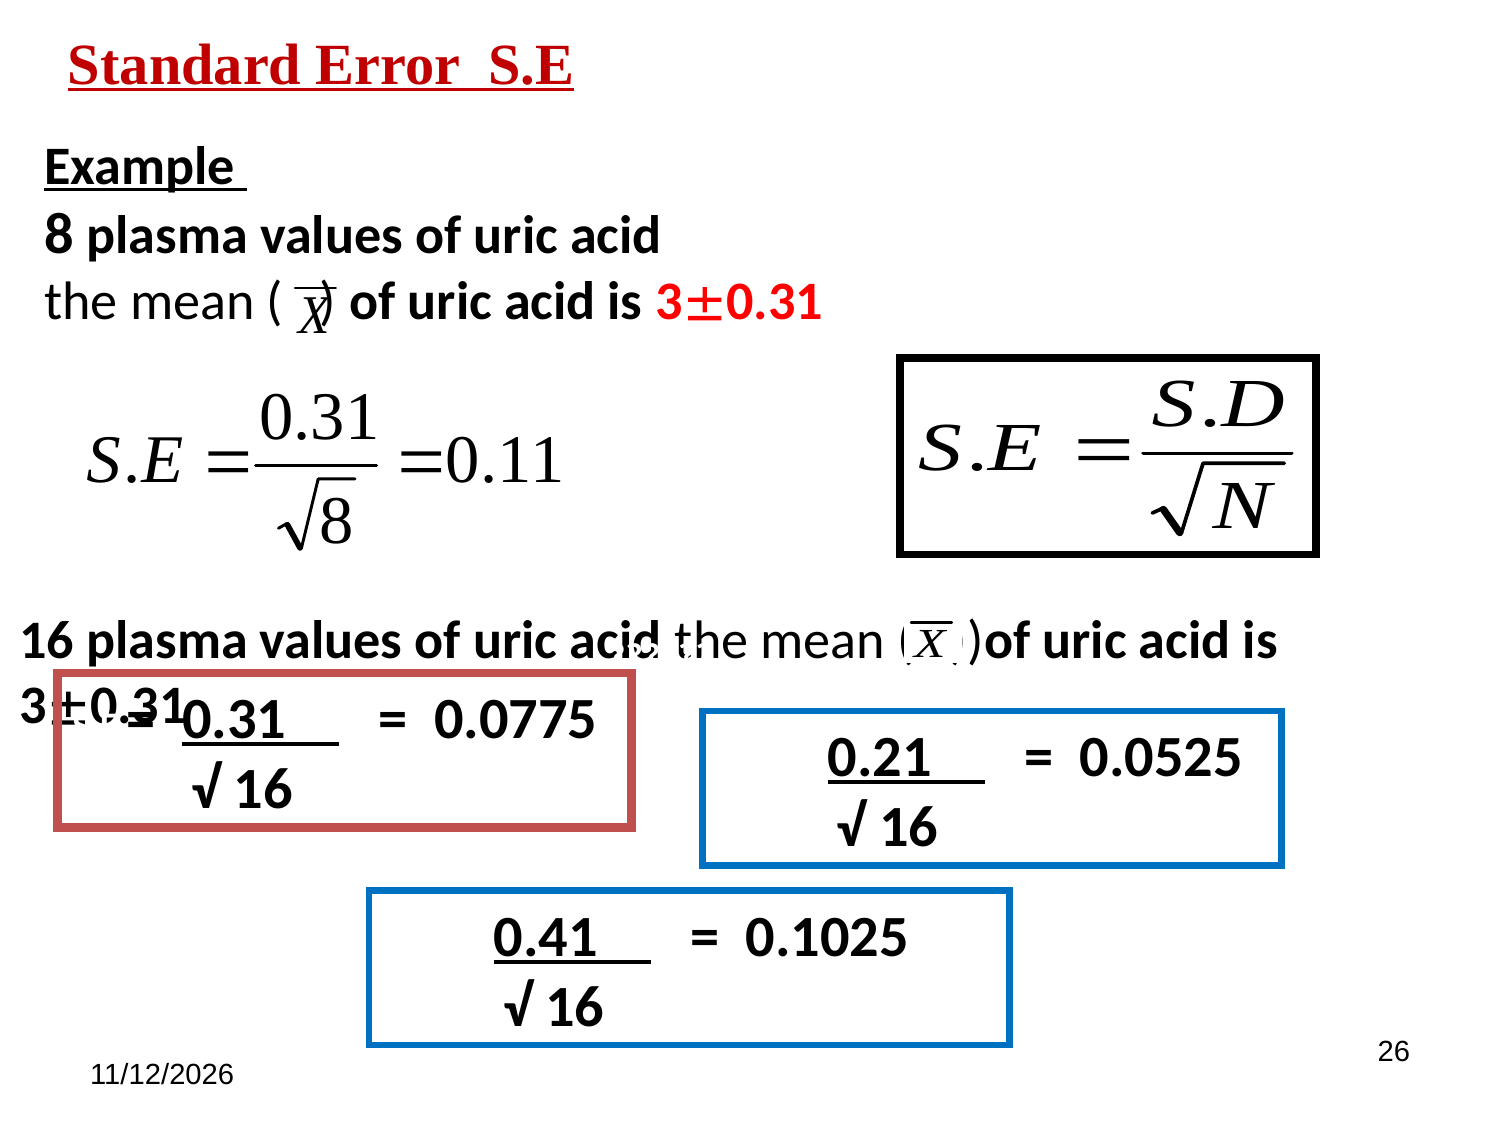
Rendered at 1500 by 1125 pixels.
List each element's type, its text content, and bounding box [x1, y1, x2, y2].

text_box S.E = 0.21 = 0.0525 √ 16 [702, 710, 1282, 866]
text_box Standard Error S.E [53, 18, 703, 104]
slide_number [75, 1042, 425, 1103]
text_box S.E = 0.31 = 0.0775 √ 16 [57, 672, 632, 828]
text_box 16 plasma values of uric acid the mean ( ))of uric acid is 30.31 [4, 597, 1468, 812]
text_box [903, 361, 1313, 551]
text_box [903, 612, 963, 664]
text_box ?????? [593, 624, 728, 685]
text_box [74, 374, 573, 563]
text_box S.E = 0.41 = 0.1025 √ 16 [369, 890, 1010, 1045]
text_box Example 8 plasma values of uric acid the mean ( ) of uric acid is 30.31 [29, 122, 1459, 338]
text_box 26 [1074, 1024, 1425, 1103]
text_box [287, 274, 347, 342]
